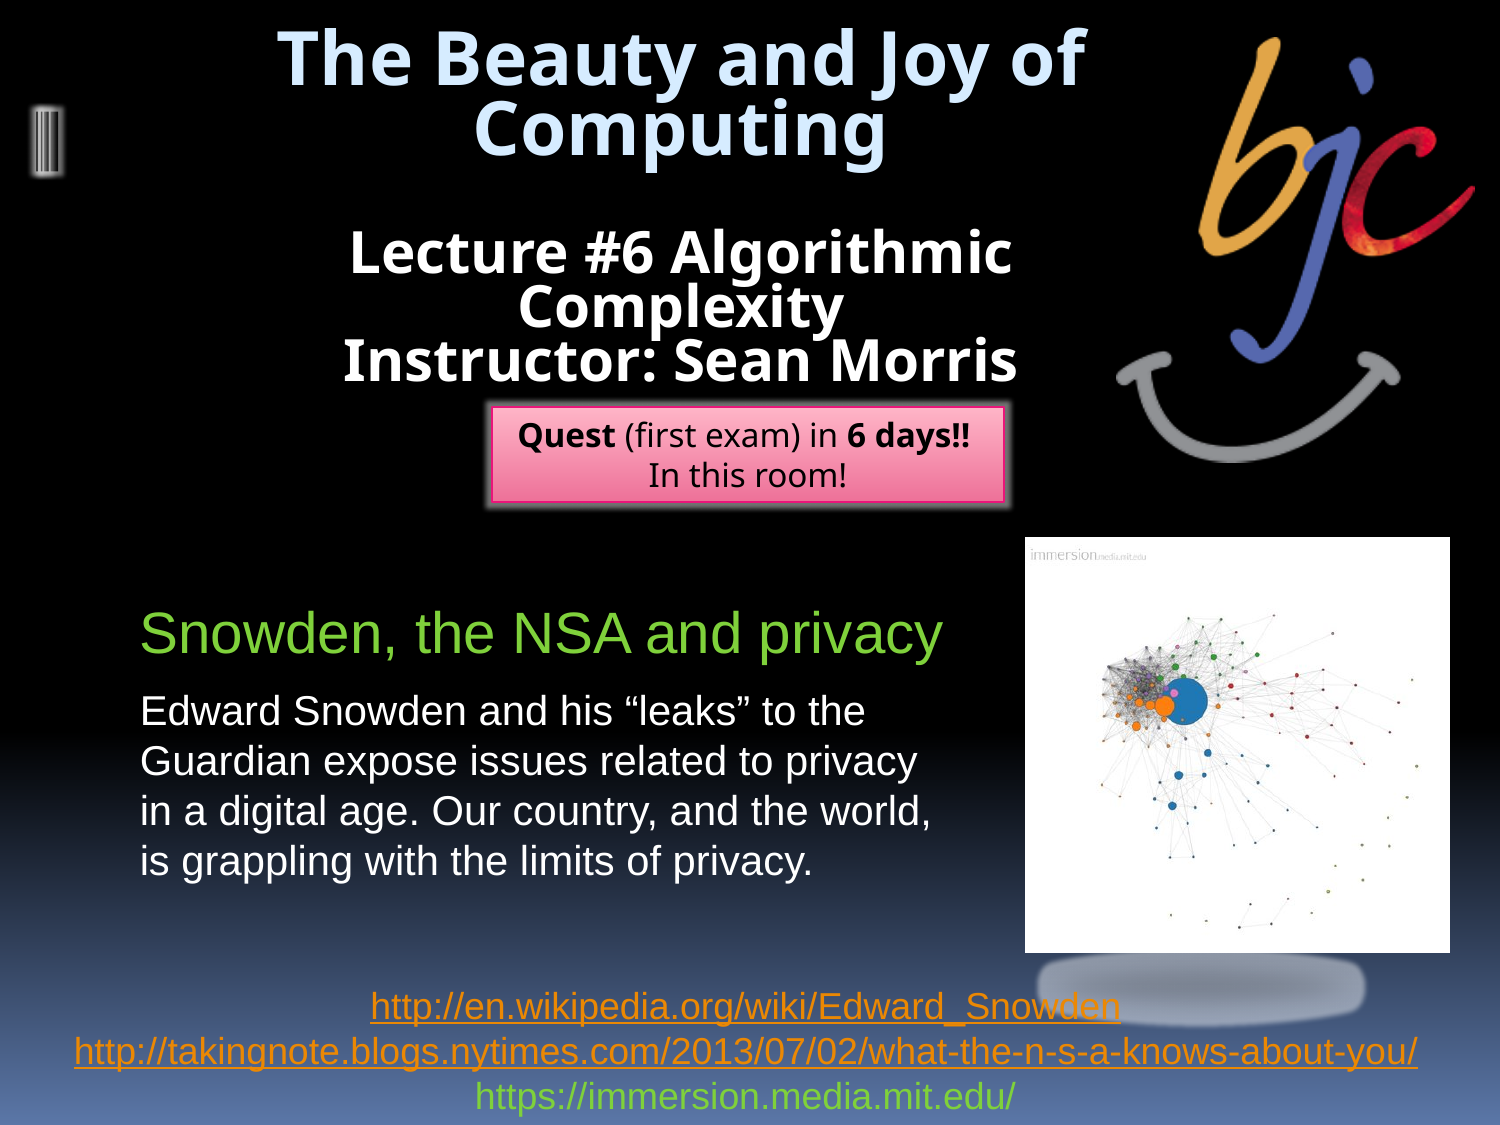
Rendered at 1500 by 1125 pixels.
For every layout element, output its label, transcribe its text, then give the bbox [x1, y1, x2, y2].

text_box http://en.wikipedia.org/wiki/Edward_Snowden http://takingnote.blogs.nytimes.com/2013/07/02/what-the-n-s-a-knows-about-you/ https://immersion.media.mit.edu/ [58, 974, 1433, 1125]
picture [1115, 37, 1476, 463]
picture [1024, 536, 1451, 954]
text_box Quest (first exam) in 6 days!! In this room! [491, 406, 1005, 503]
text_box The Beauty and Joy of Computing Lecture #6 Algorithmic Complexity Instructor: Sean Morris [187, 26, 1175, 397]
text_box Edward Snowden and his “leaks” to the Guardian expose issues related to privacy in a digital age. Our country, and the world, is grappling with the limits of privacy. [125, 676, 975, 892]
text_box Snowden, the NSA and privacy [125, 587, 975, 673]
